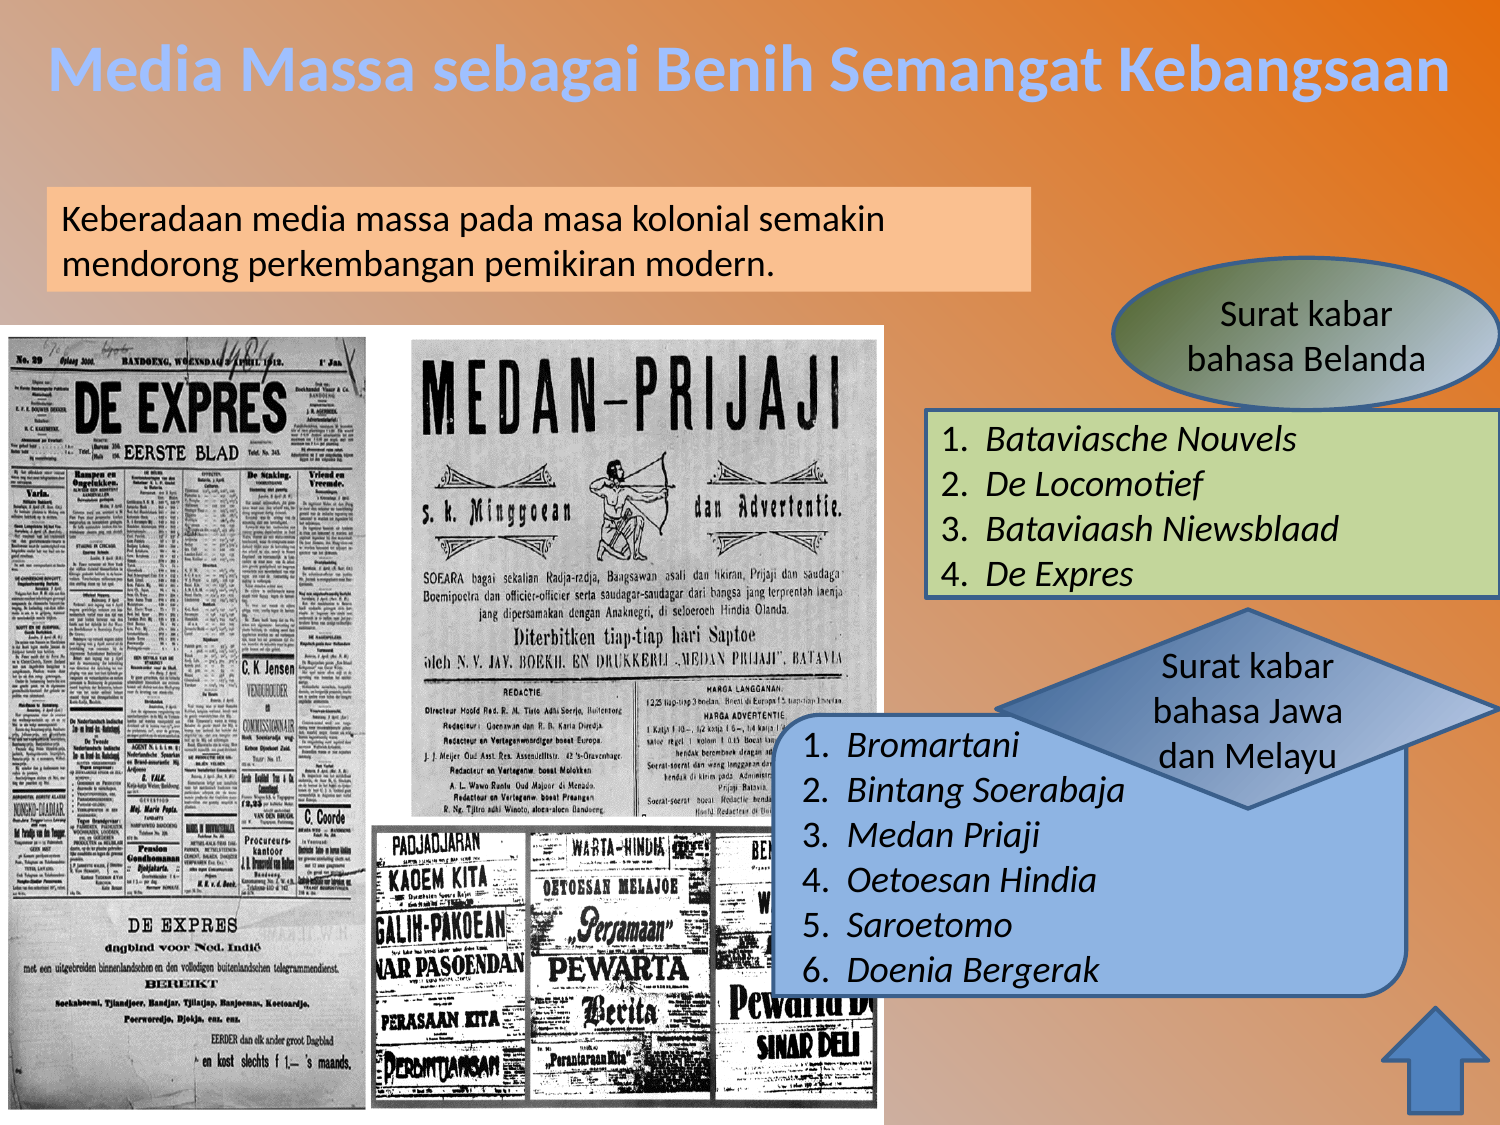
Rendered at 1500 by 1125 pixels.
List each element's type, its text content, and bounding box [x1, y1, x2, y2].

title Media Massa sebagai Benih Semangat Kebangsaan [0, 0, 1500, 130]
text_box Surat kabar bahasa Belanda [1111, 255, 1500, 413]
text_box Keberadaan media massa pada masa kolonial semakin mendorong perkembangan pemikiran modern. [46, 186, 1032, 292]
text_box [1380, 1005, 1491, 1116]
text_box 1. Bromartani 2. Bintang Soerabaja 3. Medan Priaji 4. Oetoesan Hindia 5. Saroetomo 6. Doenia Bergerak [888, 712, 1409, 999]
text_box Surat kabar bahasa Jawa dan Melayu [993, 607, 1500, 811]
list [0, 324, 884, 1125]
text_box 1. Bataviasche Nouvels 2. De Locomotief 3. Bataviaash Niewsblaad 4. De Expres [924, 408, 1500, 600]
